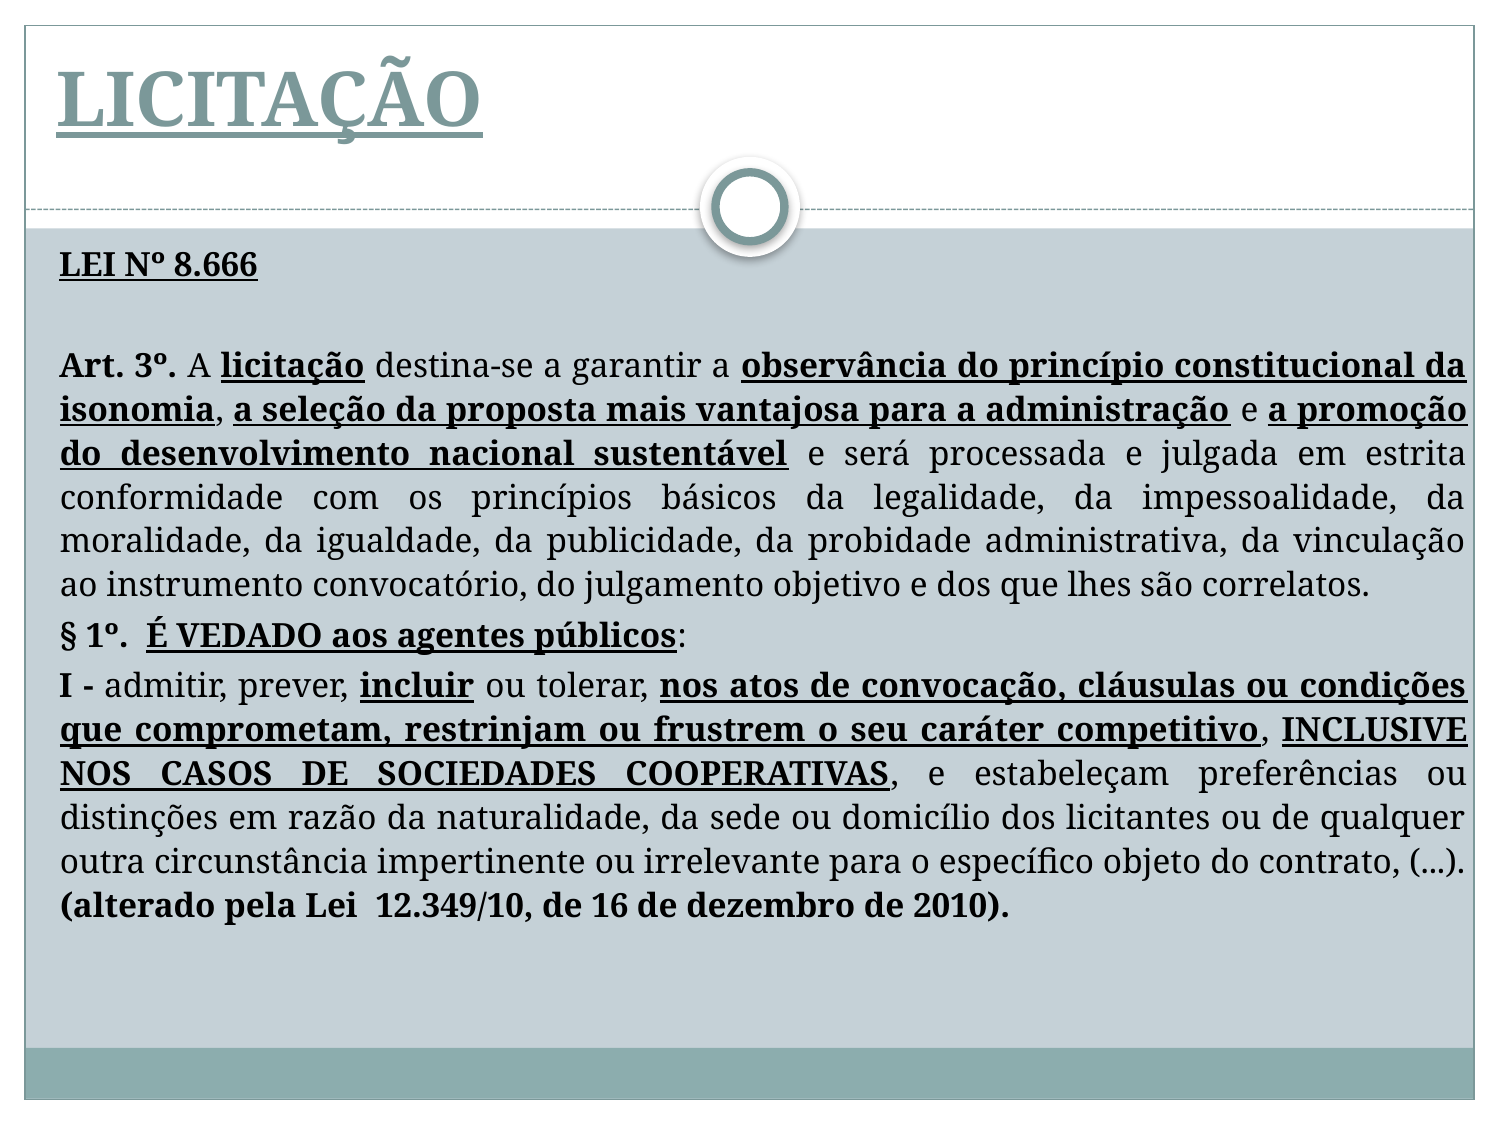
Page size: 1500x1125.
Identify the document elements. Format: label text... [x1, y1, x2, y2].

title LICITAÇÃO [41, 42, 1329, 149]
list LEI Nº 8.666 Art. 3º. A licitação destina-se a garantir a observância do princípio constitucional da isonomia, a seleção da proposta mais vantajosa para a administração e a promoção do desenvolvimento nacional sustentável e será processada e julgada em estrita conformidade com os princípios básicos da legalidade, da impessoalidade, da moralidade, da igualdade, da publicidade, da probidade administrativa, da vinculação ao instrumento convocatório, do julgamento objetivo e dos que lhes são correlatos. § 1º. É VEDADO aos agentes públicos: I - admitir, prever, incluir ou tolerar, nos atos de convocação, cláusulas ou condições que comprometam, restrinjam ou frustrem o seu caráter competitivo, INCLUSIVE NOS CASOS DE SOCIEDADES COOPERATIVAS, e estabeleçam preferências ou distinções em razão da naturalidade, da sede ou domicílio dos licitantes ou de qualquer outra circunstância impertinente ou irrelevante para o específico objeto do contrato, (...). (alterado pela Lei 12.349/10, de 16 de dezembro de 2010). [29, 231, 1483, 1035]
